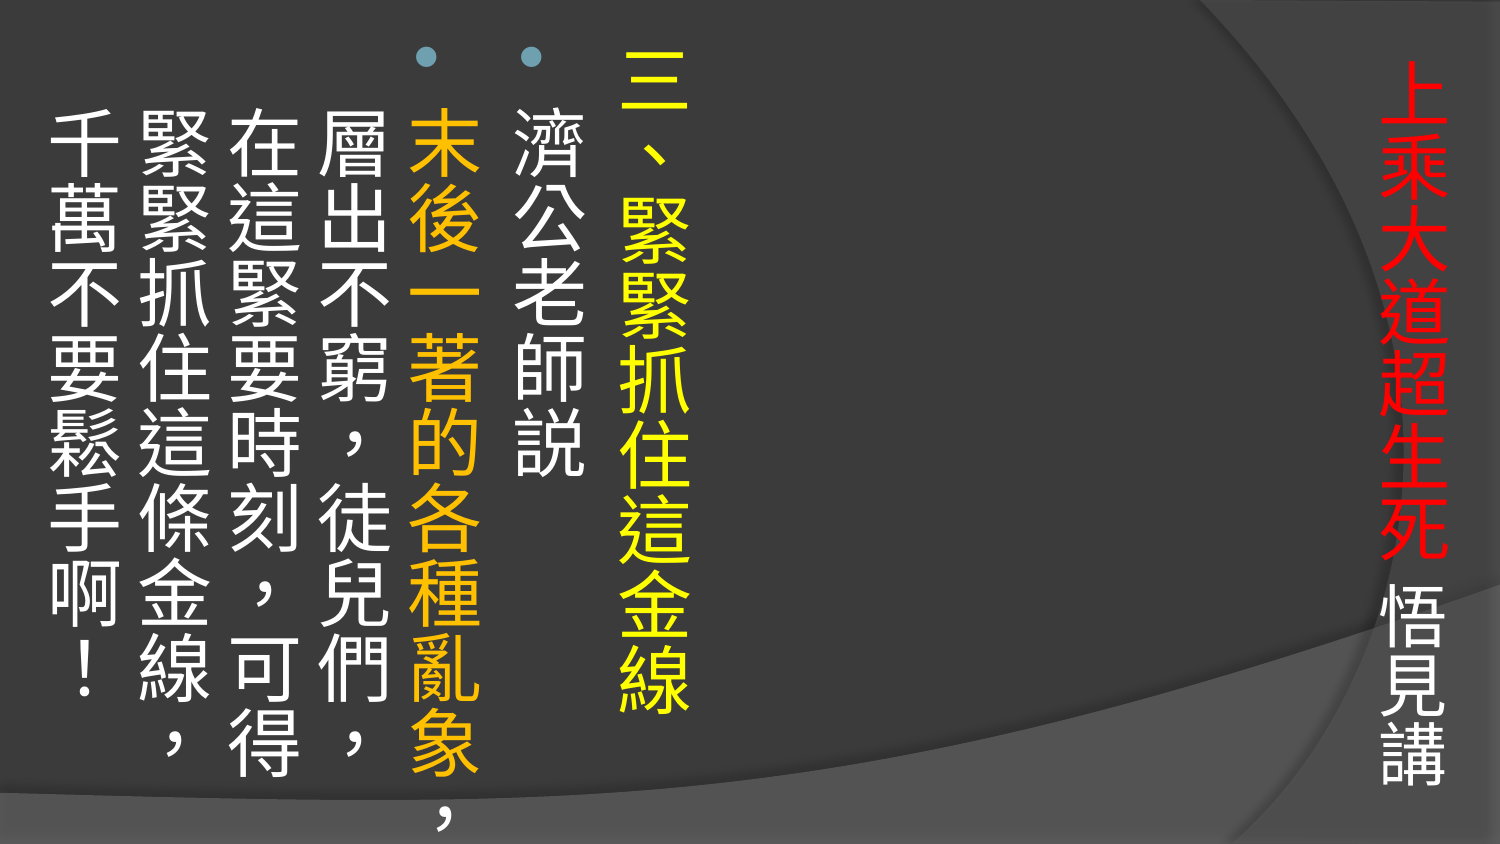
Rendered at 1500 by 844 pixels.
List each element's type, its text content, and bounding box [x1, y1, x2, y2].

list 三、緊緊抓住這金線 濟公老師説 末後一著的各種亂象，層出不窮，徒兒們，在這緊要時刻，可得緊緊抓住這條金線，千萬不要鬆手啊！ [29, 21, 1353, 825]
title 上乘大道超生死 悟見講 [1353, 27, 1473, 820]
